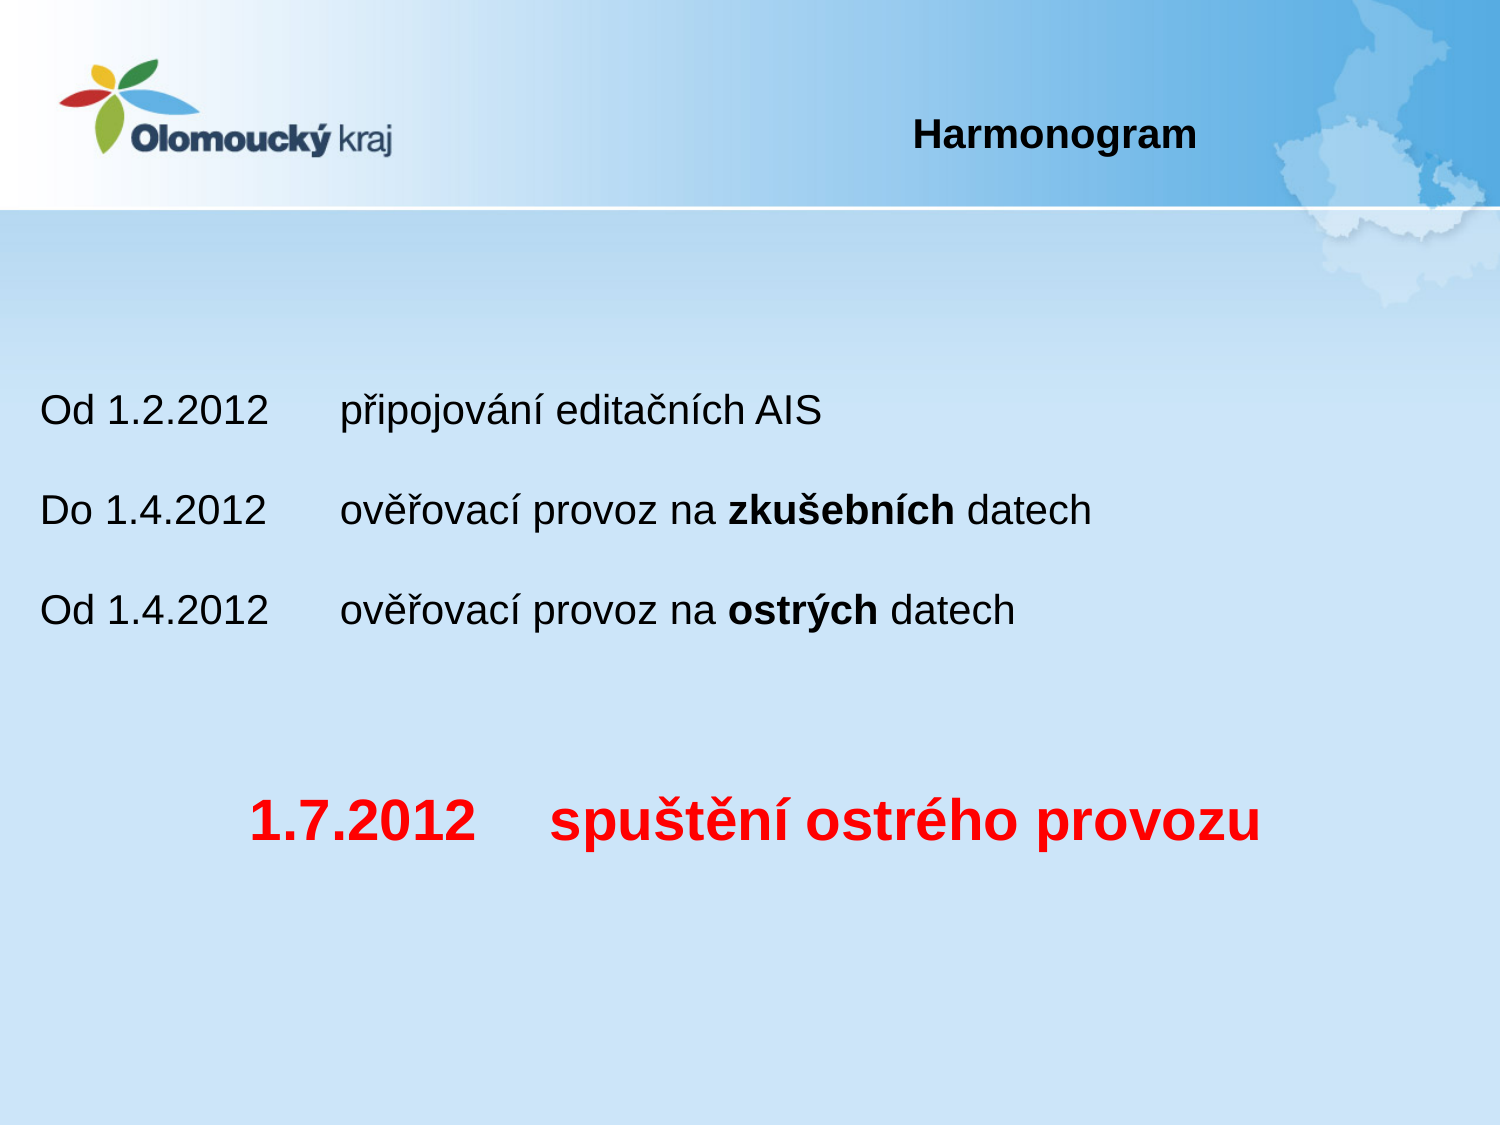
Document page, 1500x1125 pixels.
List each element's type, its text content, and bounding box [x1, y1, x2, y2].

text_box Harmonogram [691, 99, 1213, 165]
picture [0, 0, 1500, 1125]
text_box Od 1.2.2012 připojování editačních AIS Do 1.4.2012 ověřovací provoz na zkušebních datech Od 1.4.2012 ověřovací provoz na ostrých datech 1.7.2012 spuštění ostrého provozu [24, 324, 1488, 930]
